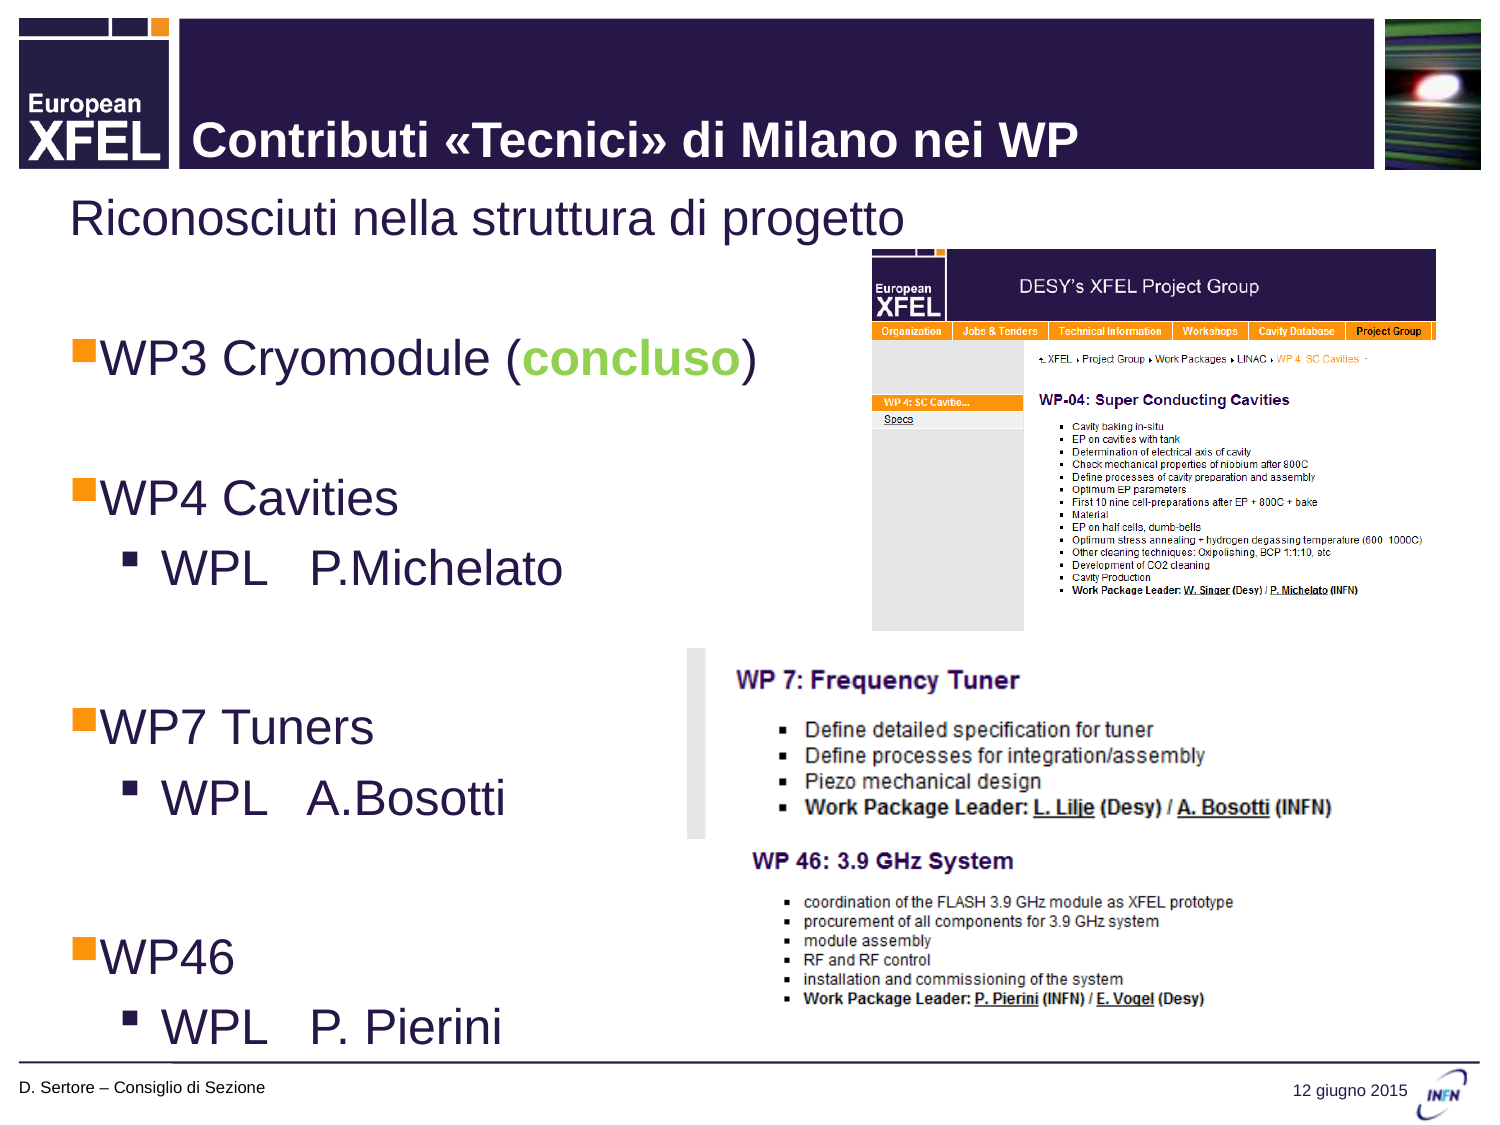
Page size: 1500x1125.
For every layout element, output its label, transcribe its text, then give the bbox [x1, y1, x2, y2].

title Contributi «Tecnici» di Milano nei WP [179, 88, 1375, 168]
slide_number 12 giugno 2015 [1287, 1066, 1408, 1100]
picture [19, 18, 169, 169]
picture [1412, 1065, 1472, 1125]
picture [1385, 19, 1481, 170]
picture [872, 249, 1436, 631]
list Riconosciuti nella struttura di progetto WP3 Cryomodule (concluso) WP4 Cavities WPL P.Michelato WP7 Tuners WPL A.Bosotti WP46 WPL P. Pierini [24, 185, 1481, 990]
picture [687, 648, 1392, 1021]
footer D. Sertore – Consiglio di Sezione [19, 1064, 1075, 1098]
